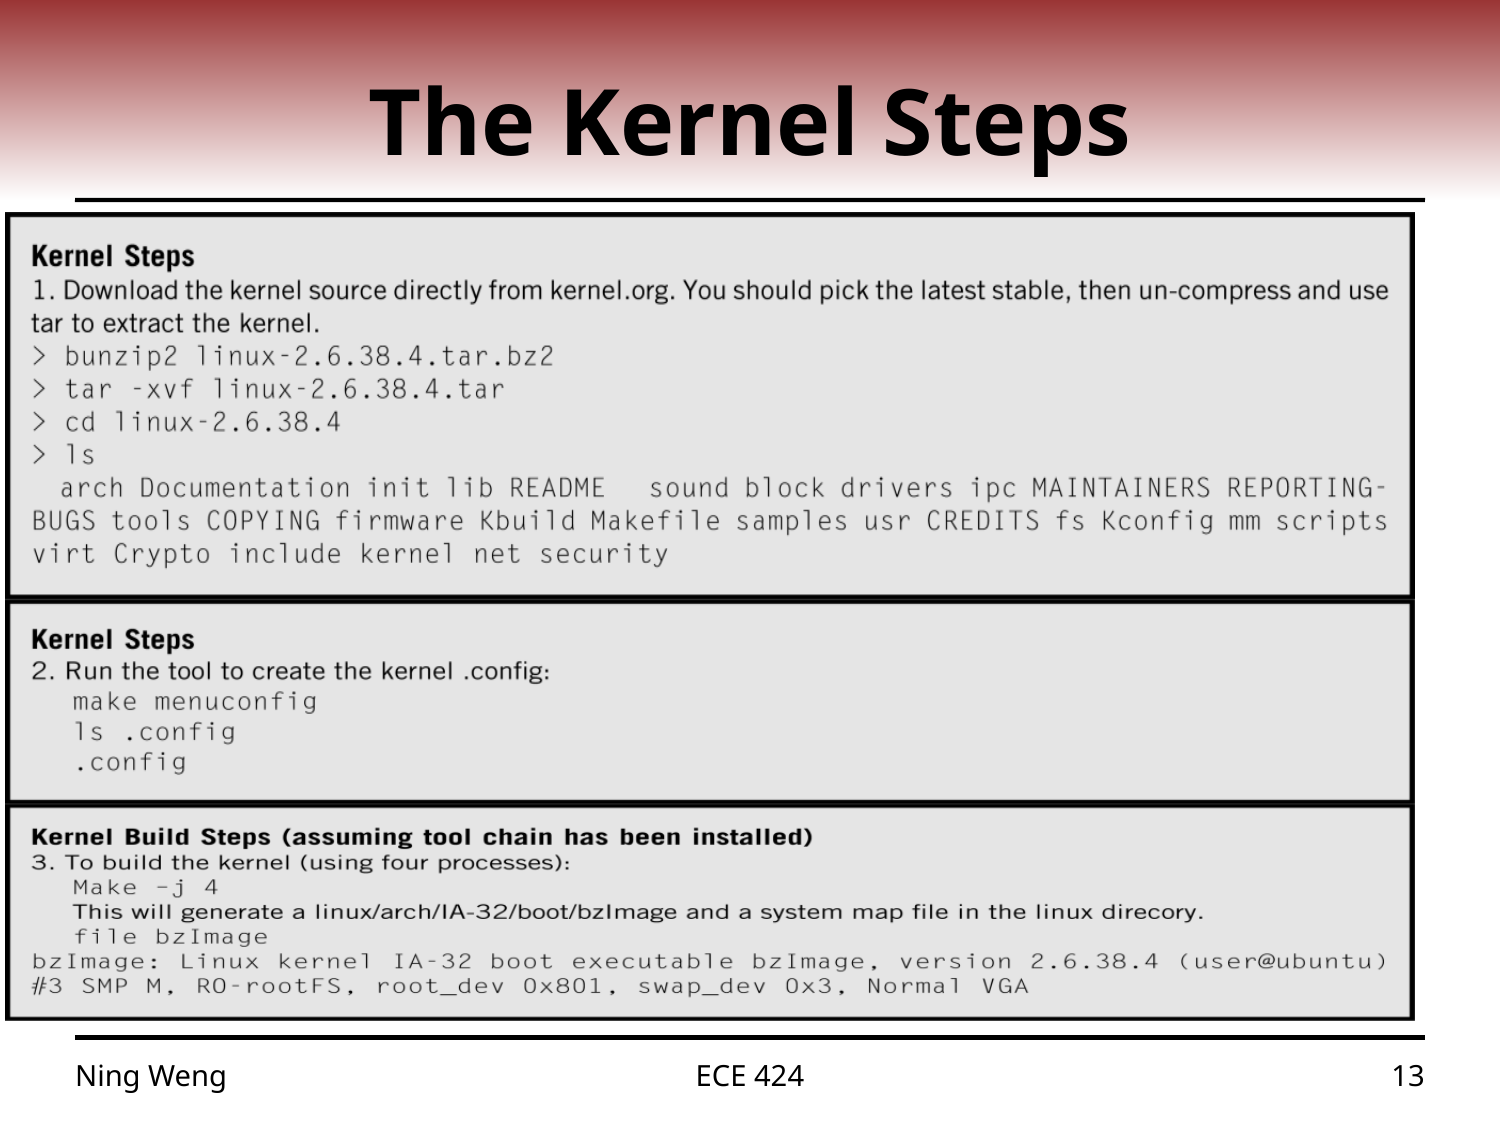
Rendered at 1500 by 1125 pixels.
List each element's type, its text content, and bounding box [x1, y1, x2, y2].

picture [5, 212, 1415, 1021]
slide_number Ning Weng [74, 1049, 426, 1101]
list [75, 200, 1425, 1038]
slide_number 13 [1074, 1049, 1426, 1101]
title The Kernel Steps [0, 37, 1500, 201]
footer ECE 424 [512, 1049, 988, 1101]
